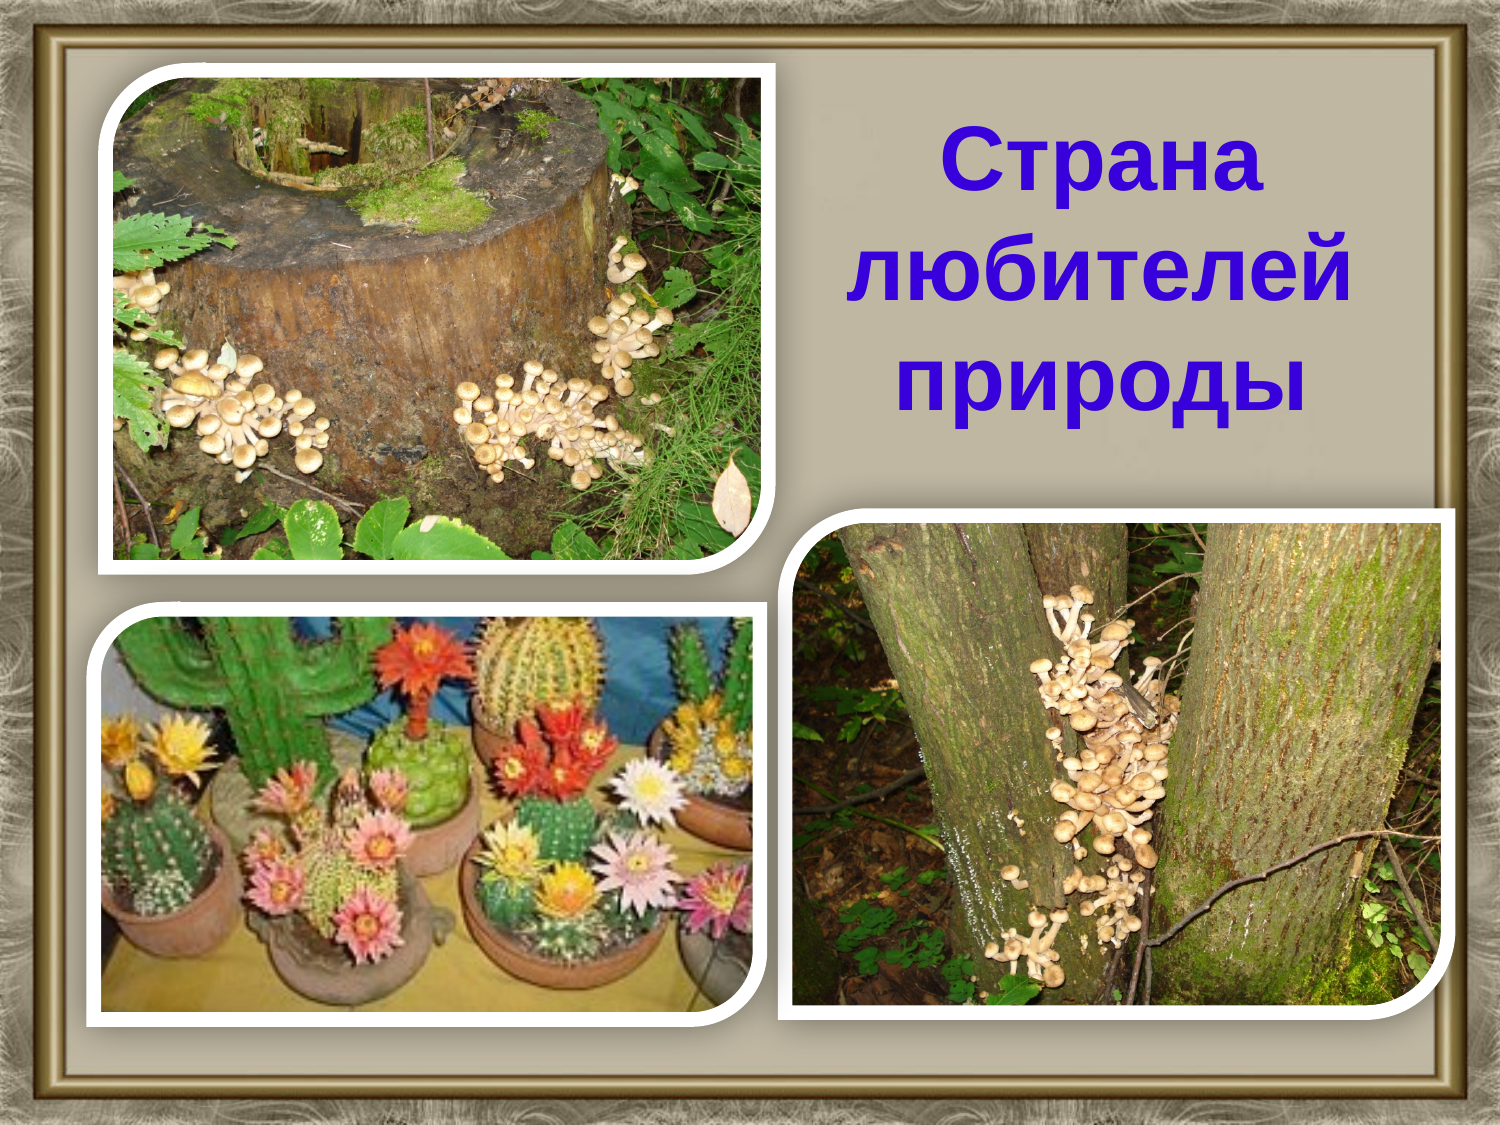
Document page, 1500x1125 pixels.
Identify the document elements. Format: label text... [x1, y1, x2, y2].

title Страна любителей природы [820, 70, 1384, 458]
picture [0, 0, 1500, 1125]
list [784, 515, 1449, 1013]
